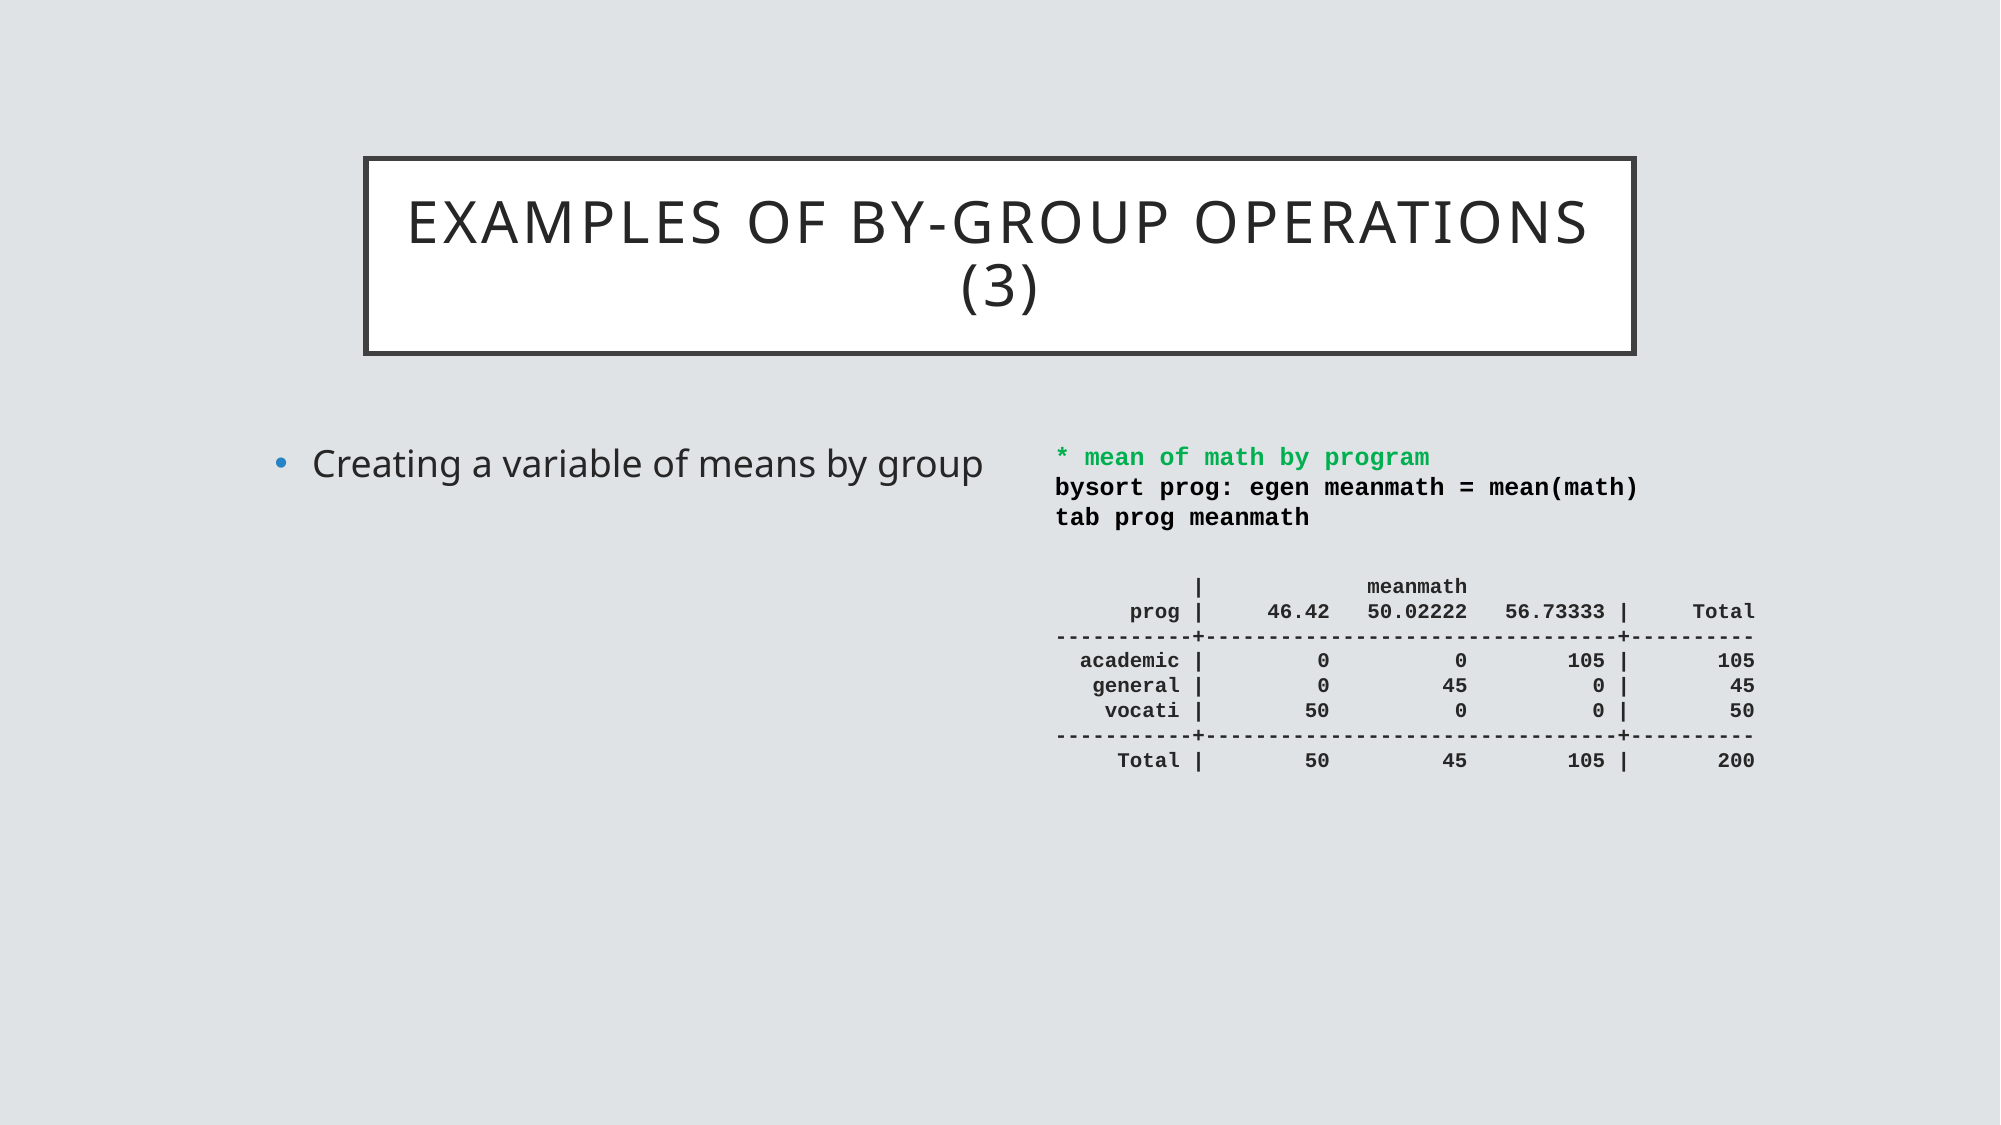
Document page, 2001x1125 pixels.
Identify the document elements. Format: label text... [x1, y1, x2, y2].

title Examples of by-group operations (3) [363, 156, 1637, 356]
list Creating a variable of means by group [259, 432, 1014, 961]
list * mean of math by program bysort prog: egen meanmath = mean(math) tab prog meanmath | meanmath prog | 46.42 50.02222 56.73333 | Total -----------+---------------------------------+---------- academic | 0 0 105 | 105 general | 0 45 0 | 45 vocati | 50 0 0 | 50 -----------+---------------------------------+---------- Total | 50 45 105 | 200 [1039, 432, 1794, 961]
